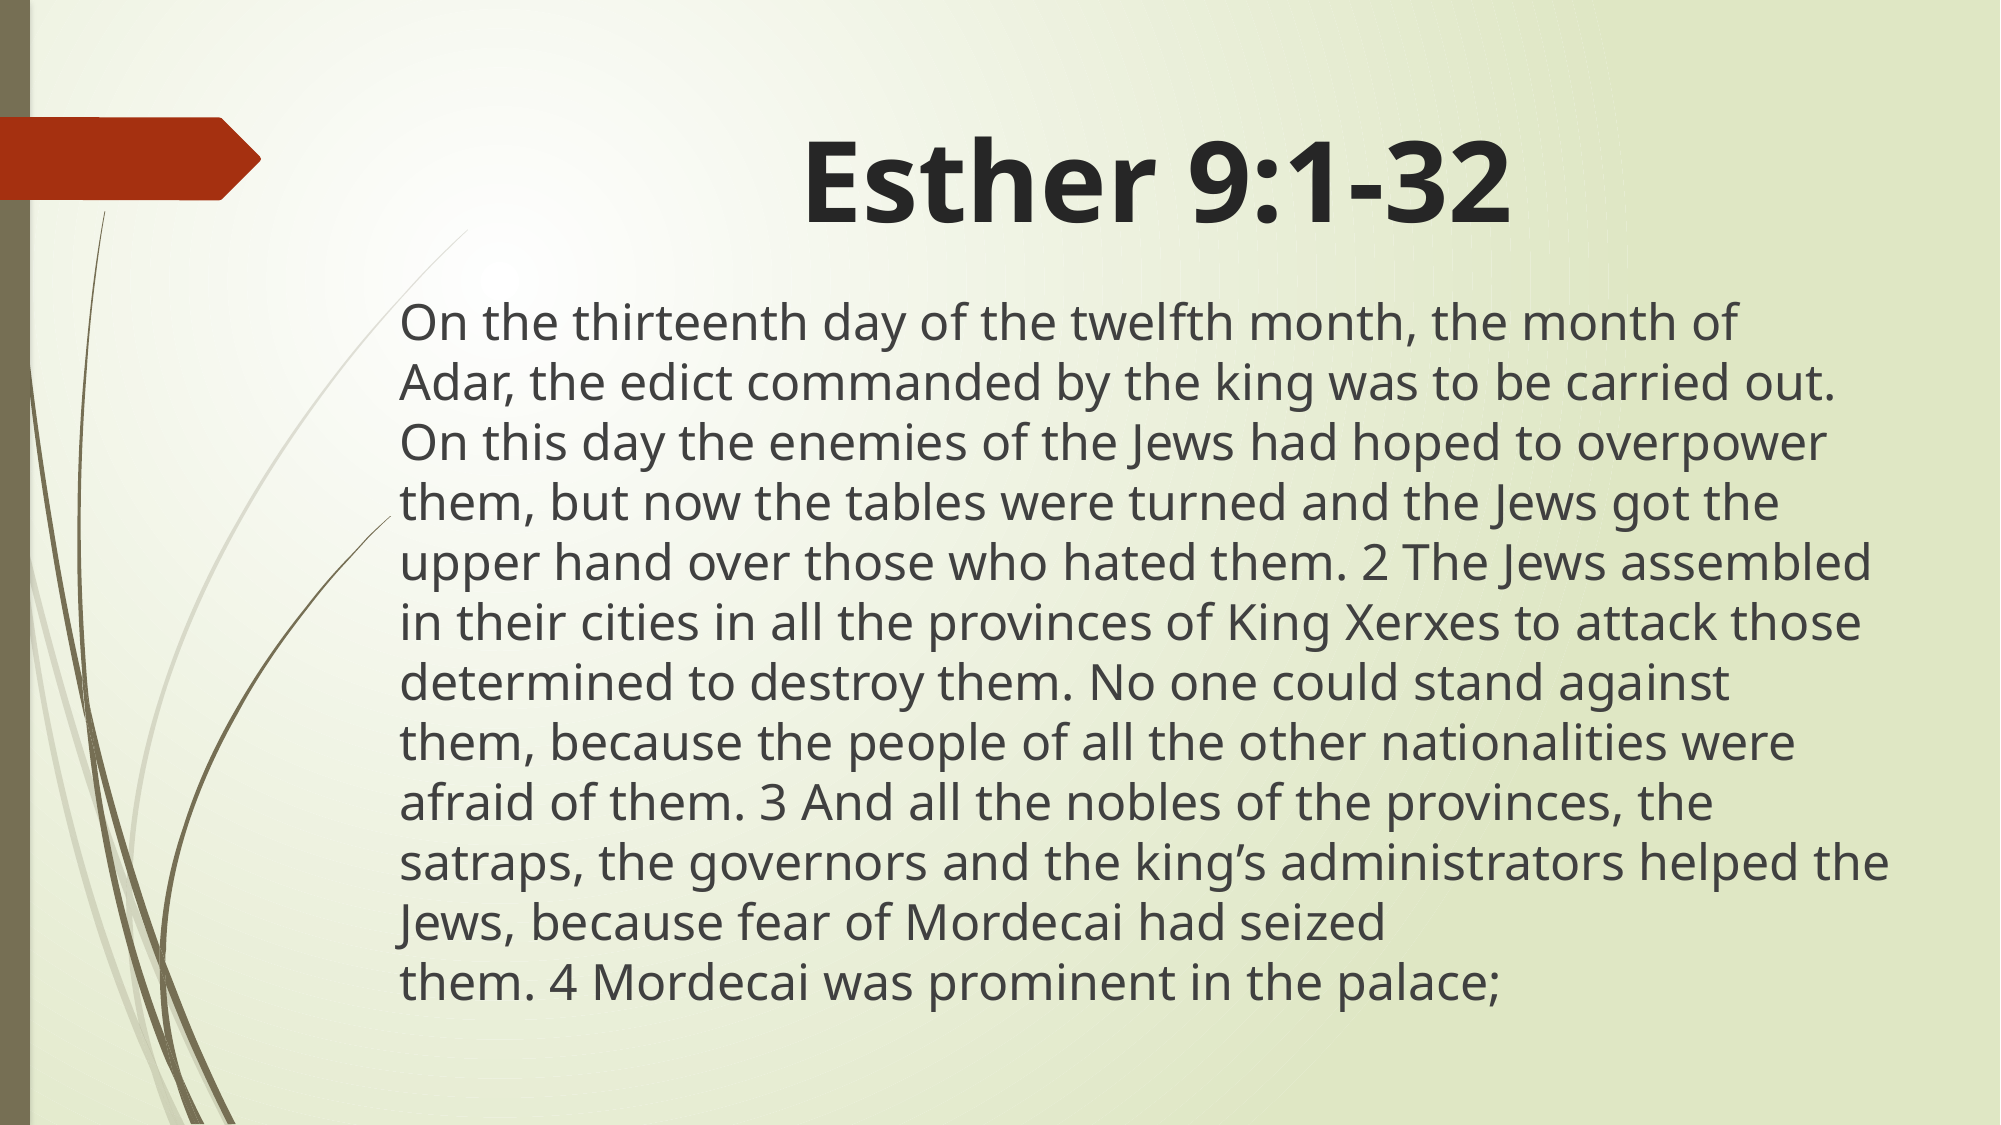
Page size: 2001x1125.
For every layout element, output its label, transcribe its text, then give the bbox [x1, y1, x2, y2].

list On the thirteenth day of the twelfth month, the month of Adar, the edict commanded by the king was to be carried out. On this day the enemies of the Jews had hoped to overpower them, but now the tables were turned and the Jews got the upper hand over those who hated them. 2 The Jews assembled in their cities in all the provinces of King Xerxes to attack those determined to destroy them. No one could stand against them, because the people of all the other nationalities were afraid of them. 3 And all the nobles of the provinces, the satraps, the governors and the king’s administrators helped the Jews, because fear of Mordecai had seized them. 4 Mordecai was prominent in the palace; [384, 282, 1922, 1013]
title Esther 9:1-32 [425, 102, 1888, 282]
